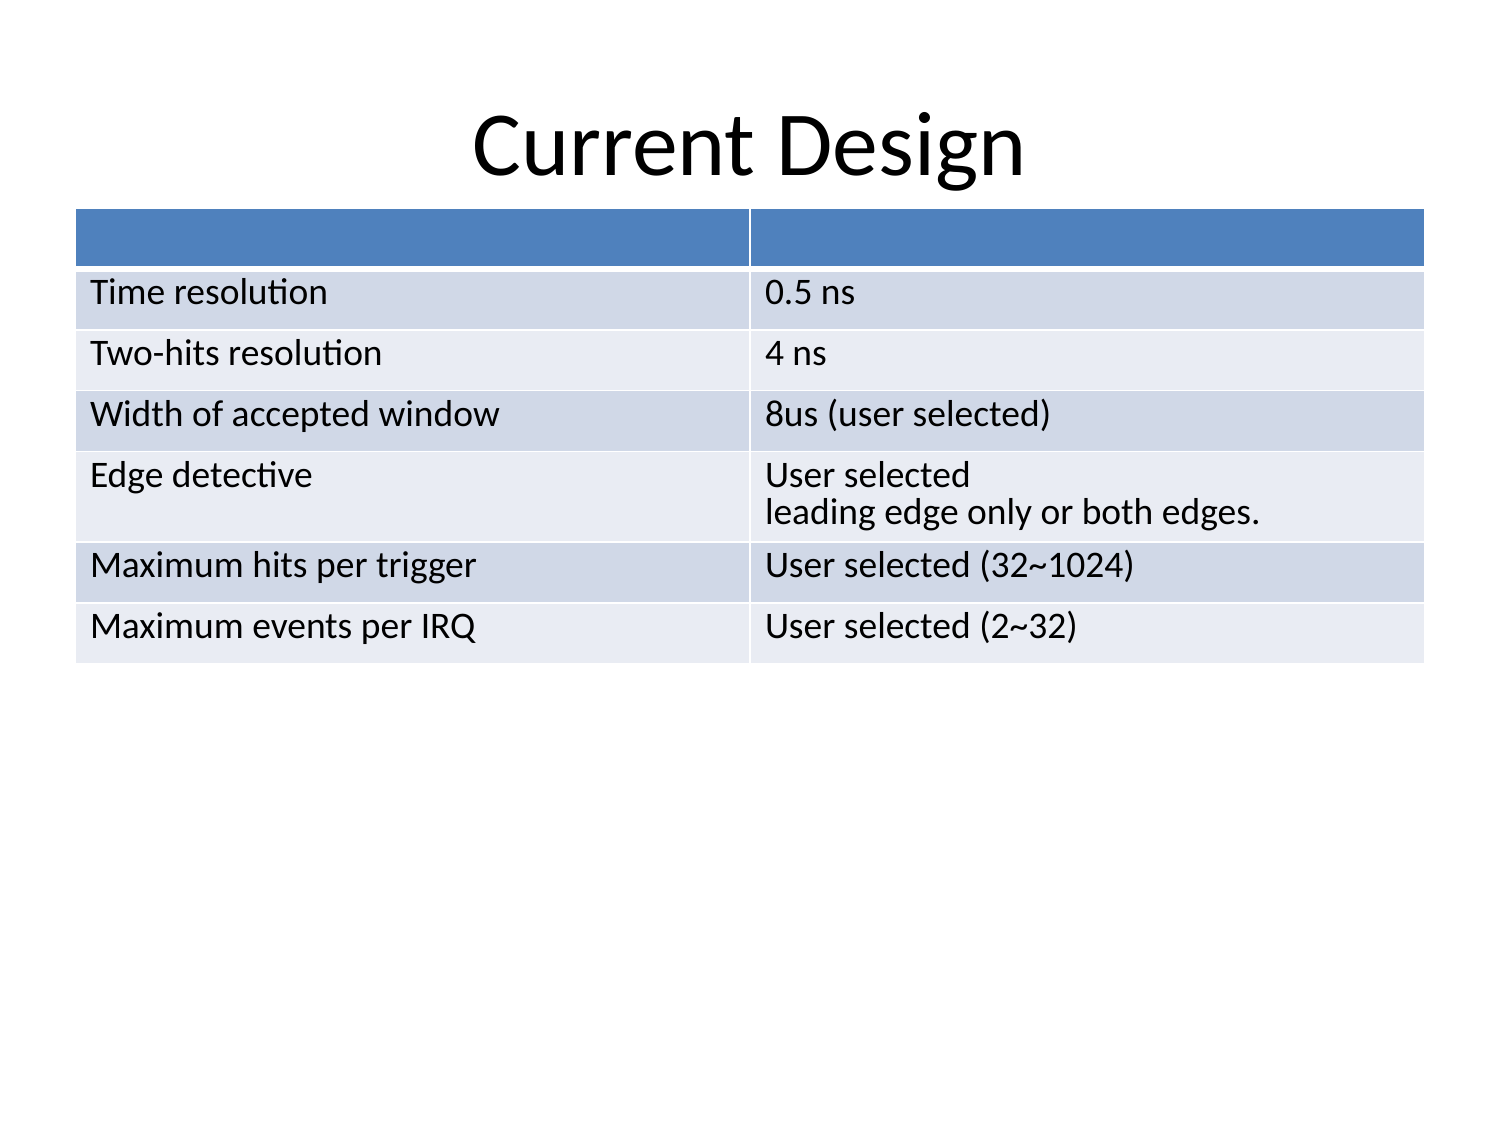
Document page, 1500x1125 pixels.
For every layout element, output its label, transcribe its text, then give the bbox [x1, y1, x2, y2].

table_cell Time resolution [76, 272, 749, 329]
table_cell User selected (2~32) [751, 604, 1424, 663]
table_cell User selected (32~1024) [751, 543, 1424, 602]
table_cell 4 ns [751, 331, 1424, 390]
table_cell User selected leading edge only or both edges. [751, 452, 1424, 541]
table_cell Width of accepted window [76, 391, 749, 451]
table_cell Two-hits resolution [76, 331, 749, 390]
table_header [76, 209, 749, 266]
table_cell Maximum events per IRQ [76, 604, 749, 663]
title Current Design [75, 45, 1425, 207]
table_cell Edge detective [76, 452, 749, 541]
table_cell Maximum hits per trigger [76, 543, 749, 602]
table_cell 0.5 ns [751, 272, 1424, 329]
table_header [751, 209, 1424, 266]
table_cell 8us (user selected) [751, 391, 1424, 451]
